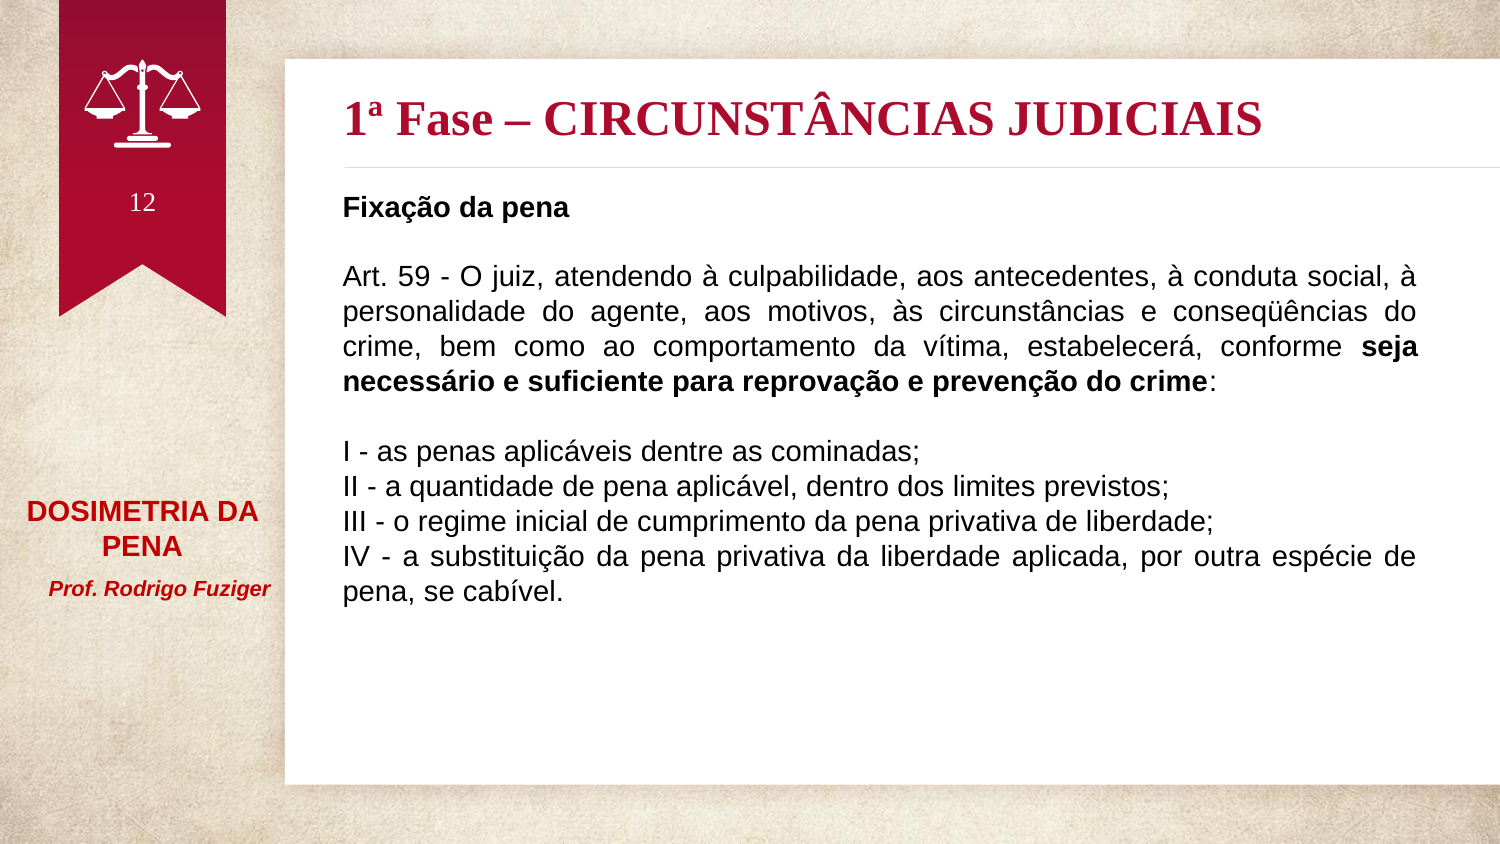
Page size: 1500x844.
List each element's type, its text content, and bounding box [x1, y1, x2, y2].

list [327, 170, 1466, 704]
picture [0, 0, 1500, 484]
text_box DOSIMETRIA DA PENA Prof. Rodrigo Fuziger [0, 484, 288, 691]
picture [0, 691, 1500, 844]
slide_number 12 [58, 167, 226, 233]
title 1ª Fase – CIRCUNSTÂNCIAS JUDICIAIS [343, 81, 1441, 146]
text_box Fixação da pena Art. 59 - O juiz, atendendo à culpabilidade, aos antecedentes, à conduta social, à personalidade do agente, aos motivos, às circunstâncias e conseqüências do crime, bem como ao comportamento da vítima, estabelecerá, conforme seja necessário e suficiente para reprovação e prevenção do crime: I - as penas aplicáveis dentre as cominadas; II - a quantidade de pena aplicável, dentro dos limites previstos; III - o regime inicial de cumprimento da pena privativa de liberdade; IV - a substituição da pena privativa da liberdade aplicada, por outra espécie de pena, se cabível. [327, 180, 1433, 615]
